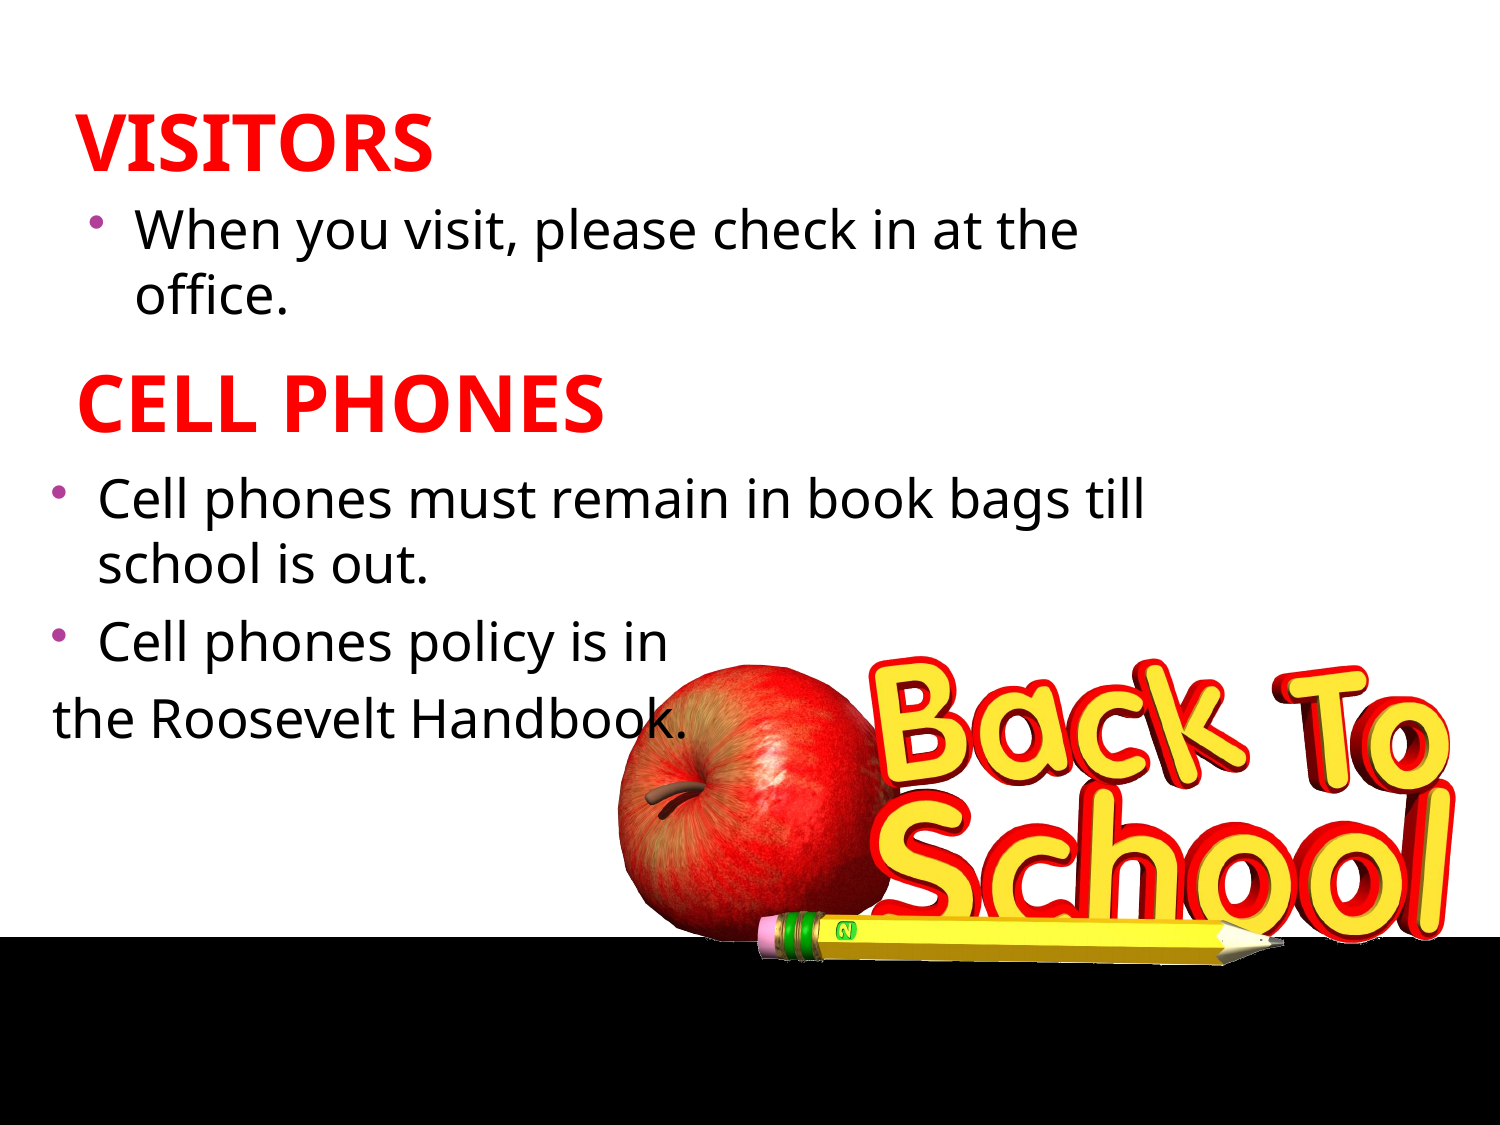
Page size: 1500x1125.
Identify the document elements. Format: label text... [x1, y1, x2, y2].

picture [575, 624, 1475, 988]
text_box Cell phones must remain in book bags till school is out. Cell phones policy is in the Roosevelt Handbook. [37, 457, 1225, 815]
text_box When you visit, please check in at the office. [74, 187, 1263, 449]
text_box Visitors [67, 0, 1256, 188]
text_box Cell phones [67, 318, 1256, 449]
